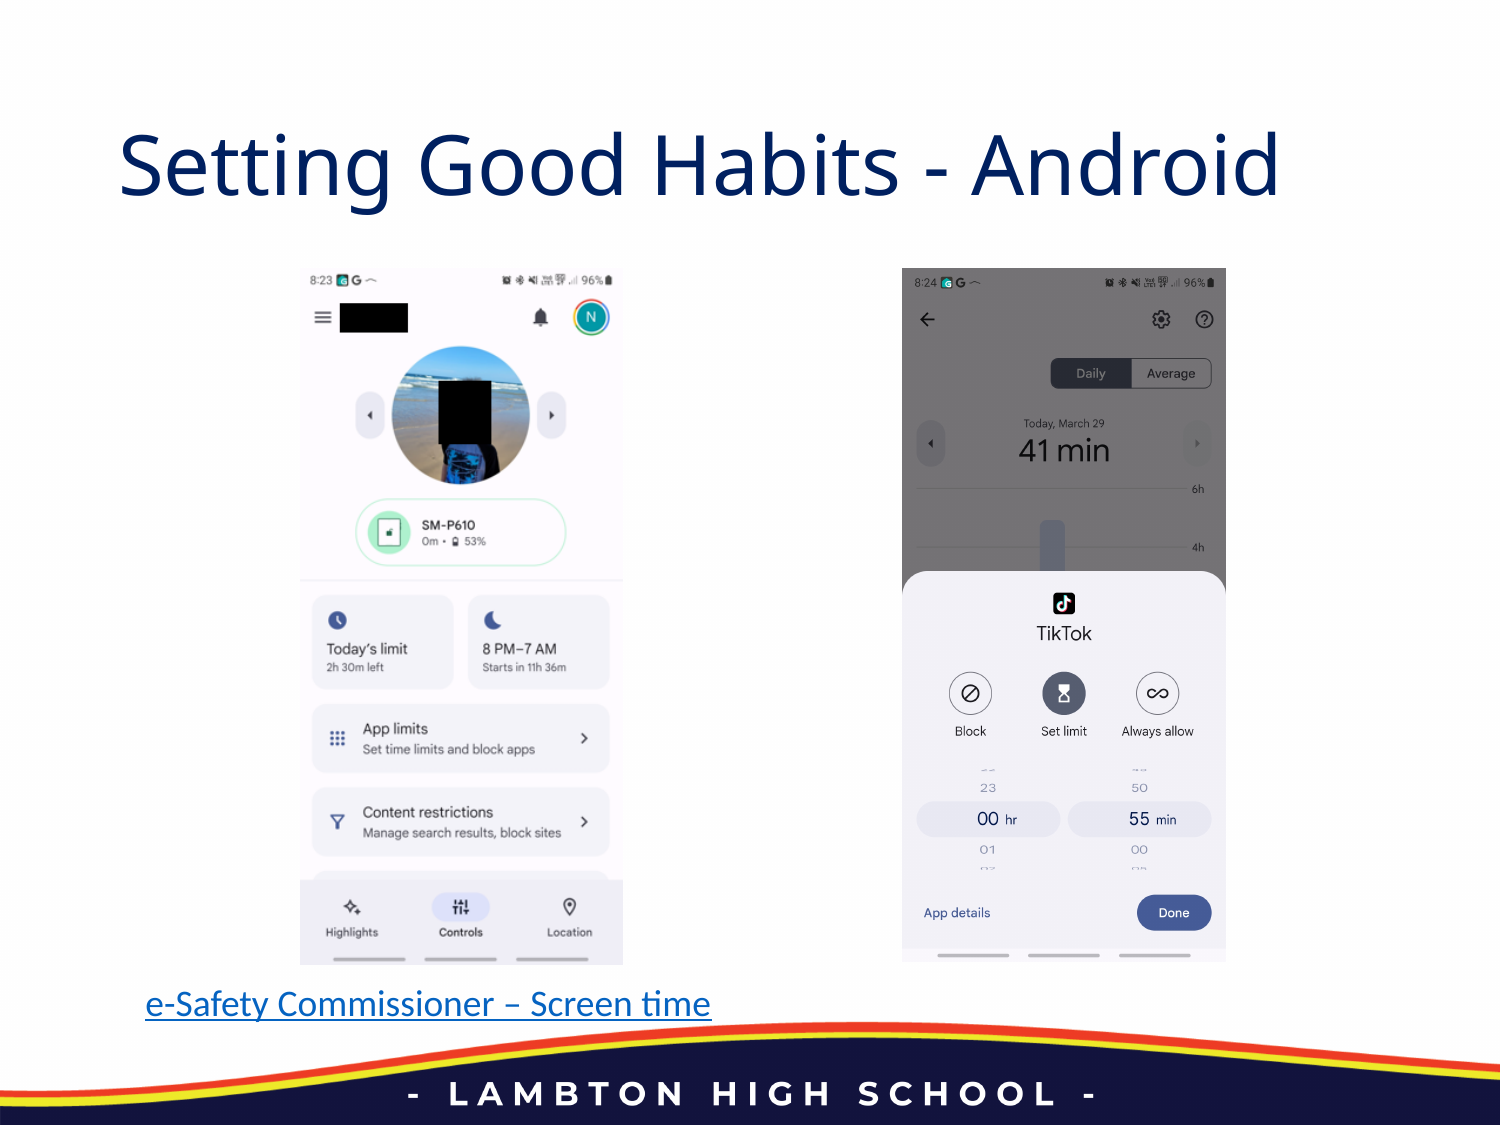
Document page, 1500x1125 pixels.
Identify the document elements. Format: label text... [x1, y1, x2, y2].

picture [0, 0, 1500, 1125]
text_box e-Safety Commissioner – Screen time [130, 971, 881, 1032]
title Setting Good Habits - Android [103, 59, 1464, 278]
